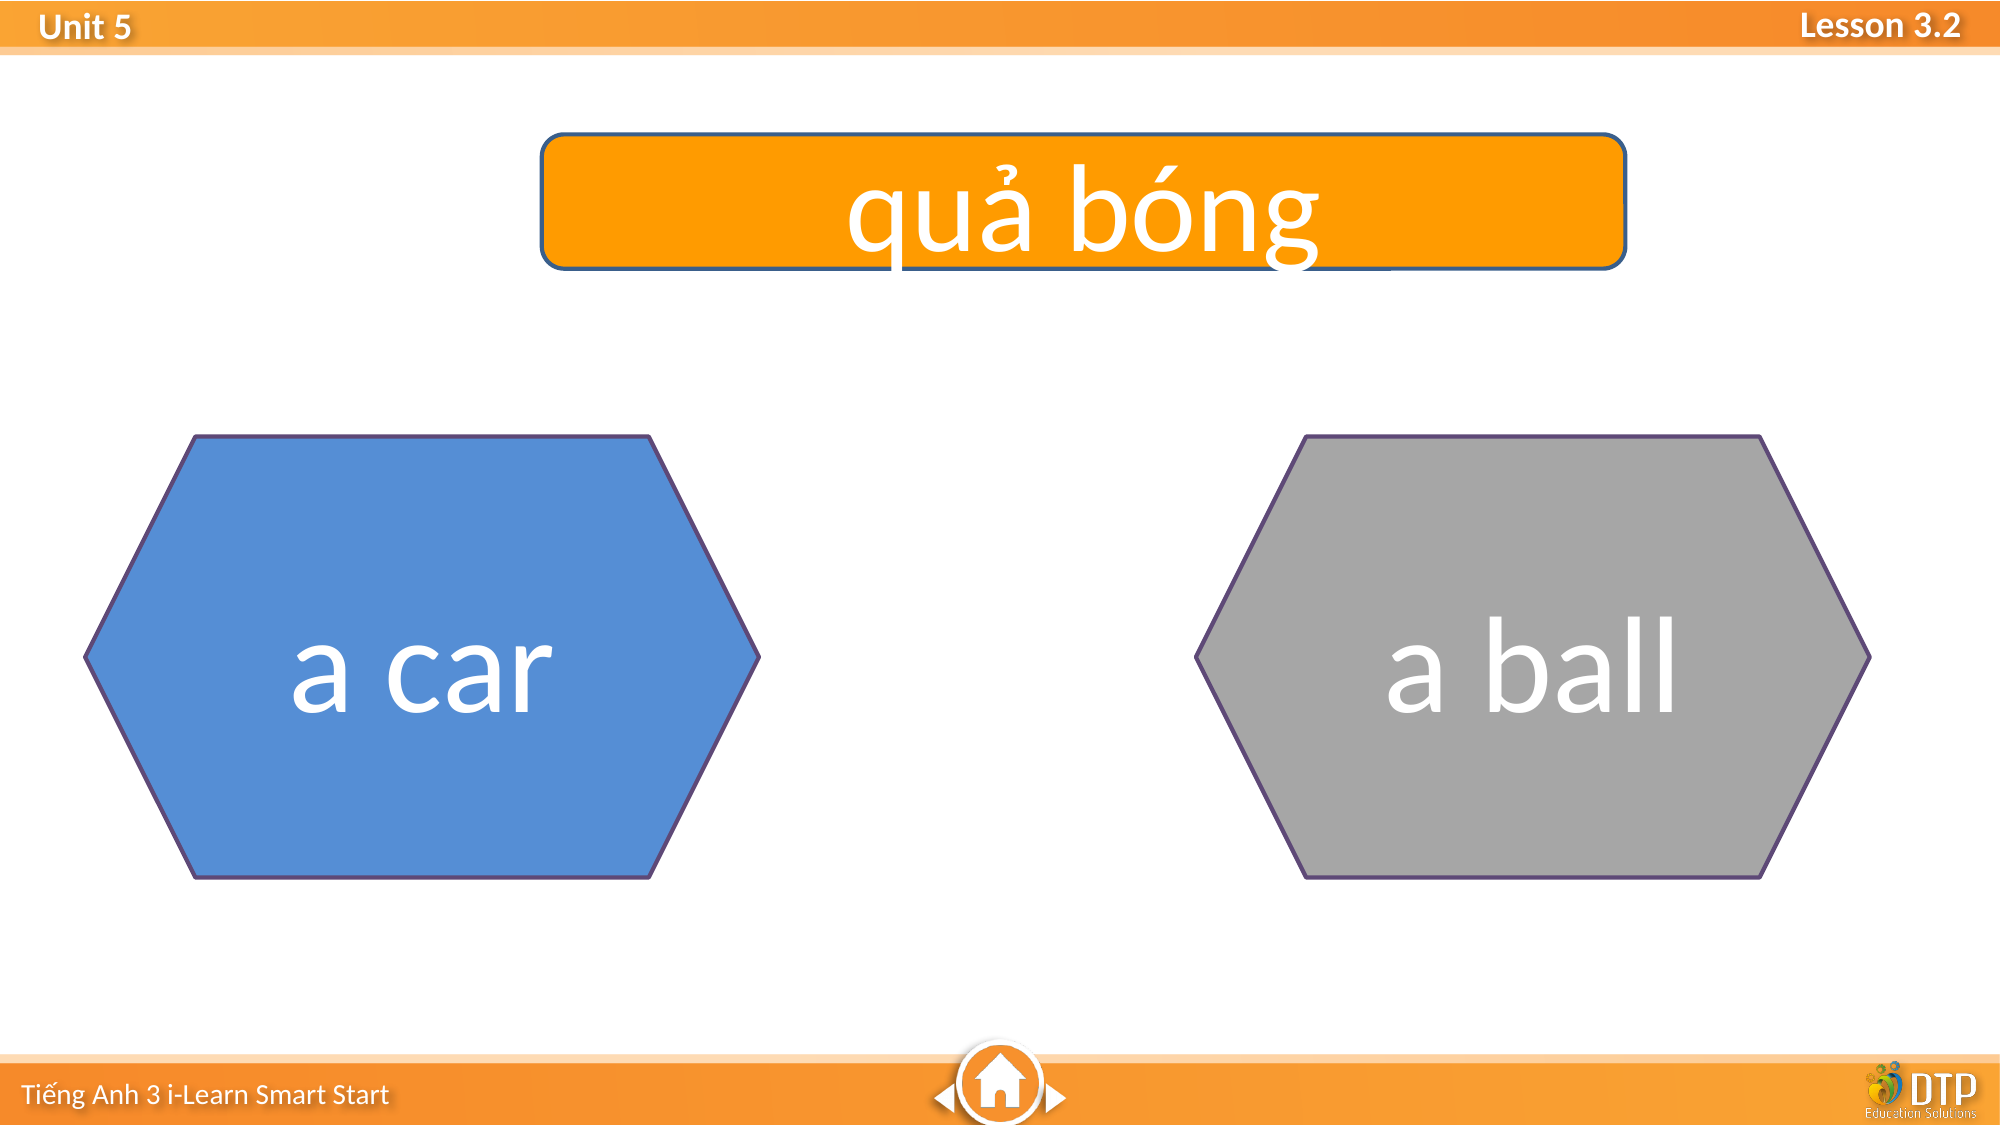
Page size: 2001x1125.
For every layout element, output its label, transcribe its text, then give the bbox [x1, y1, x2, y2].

text_box a ball [1194, 434, 1872, 880]
text_box quả bóng [539, 132, 1628, 271]
text_box a car [83, 434, 761, 880]
picture [0, 1, 2000, 1125]
